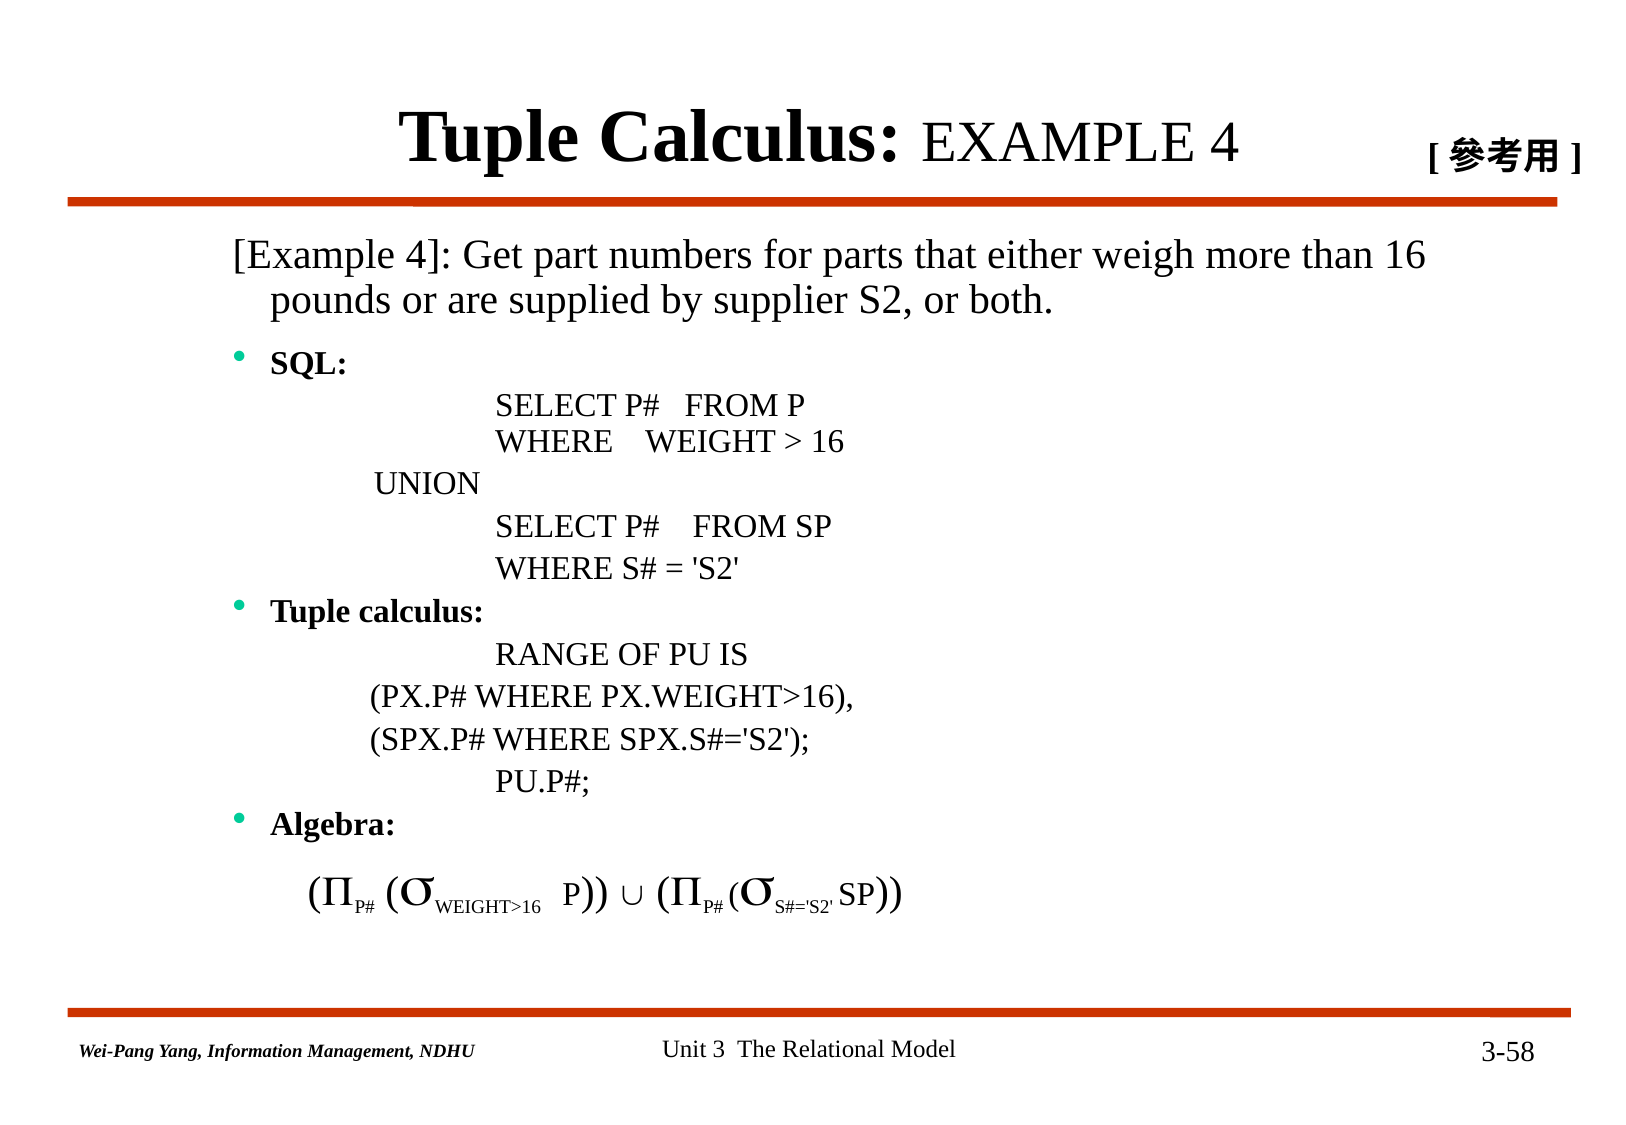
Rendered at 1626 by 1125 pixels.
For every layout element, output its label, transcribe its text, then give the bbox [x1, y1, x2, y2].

text_box [參考用] [1412, 124, 1600, 185]
list [Example 4]: Get part numbers for parts that either weigh more than 16 pounds or are supplied by supplier S2, or both. SQL: SELECT P# FROM P WHERE WEIGHT > 16 UNION SELECT P# FROM SP WHERE S# = 'S2' Tuple calculus: RANGE OF PU IS (PX.P# WHERE PX.WEIGHT>16), (SPX.P# WHERE SPX.S#='S2'); PU.P#; Algebra: (P# (WEIGHT>16P))  (P# (S#='S2' SP)) [67, 224, 1550, 975]
title Tuple Calculus: EXAMPLE 4 [148, 62, 1490, 200]
footer Unit 3 The Relational Model [555, 1025, 1070, 1100]
